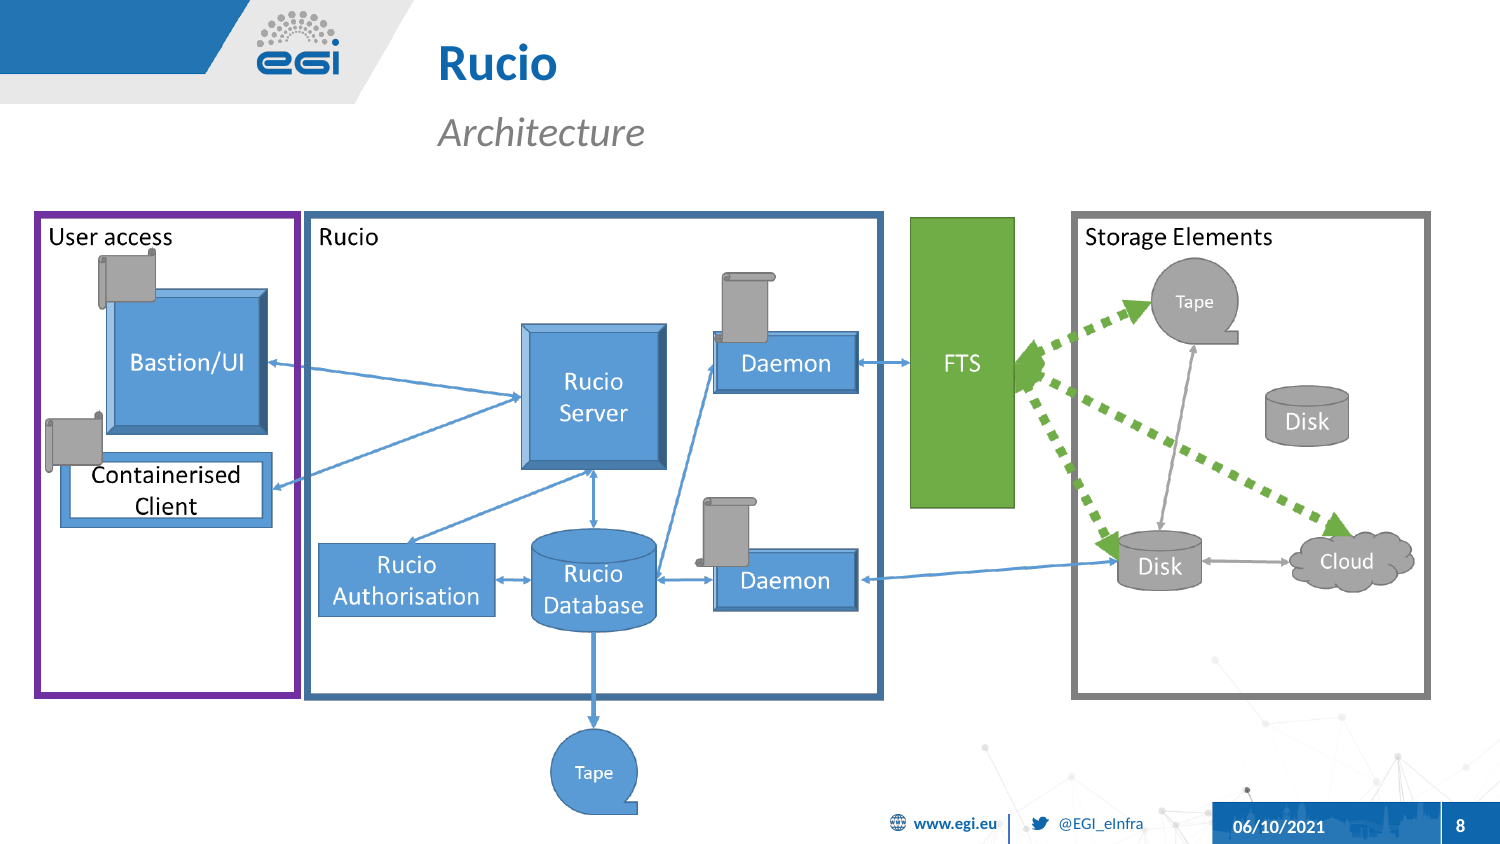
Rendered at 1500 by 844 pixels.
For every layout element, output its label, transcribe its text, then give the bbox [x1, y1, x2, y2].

title Rucio [423, 27, 1199, 84]
subtitle Architecture [423, 103, 1199, 164]
picture [0, 0, 1500, 844]
